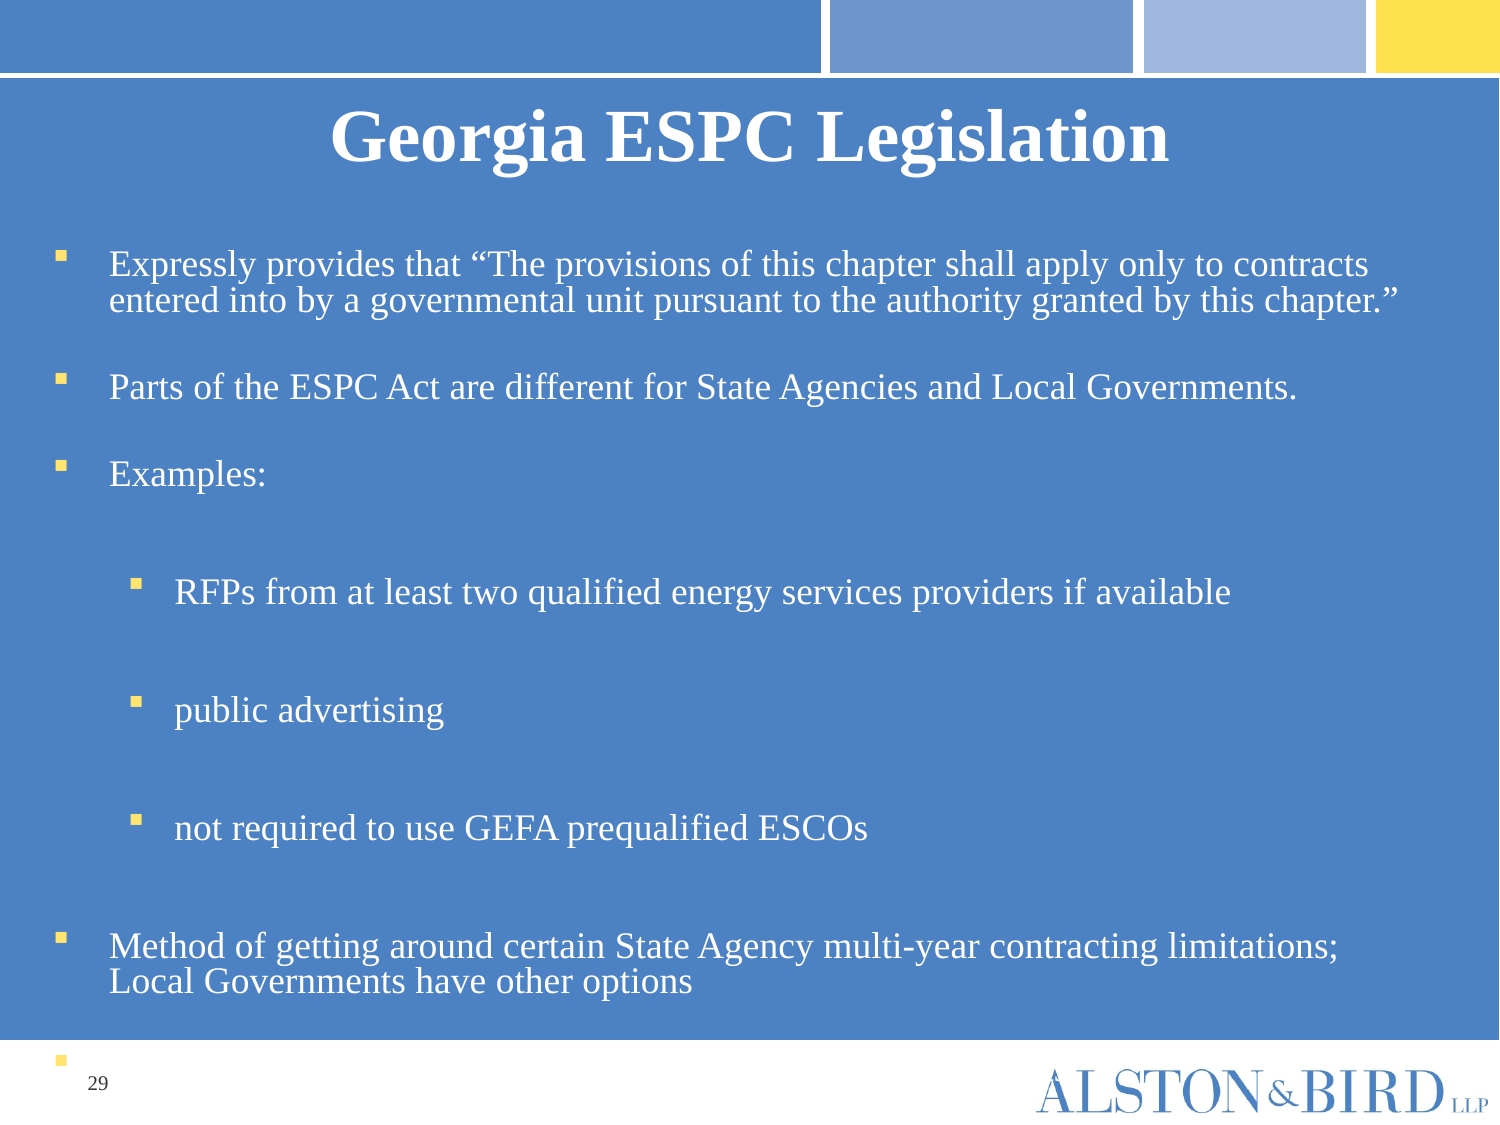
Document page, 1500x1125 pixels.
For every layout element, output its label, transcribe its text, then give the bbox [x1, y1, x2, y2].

picture [1036, 1069, 1488, 1113]
list Expressly provides that “The provisions of this chapter shall apply only to contracts entered into by a governmental unit pursuant to the authority granted by this chapter.” Parts of the ESPC Act are different for State Agencies and Local Governments. Examples: RFPs from at least two qualified energy services providers if available public advertising not required to use GEFA prequalified ESCOs Method of getting around certain State Agency multi-year contracting limitations; Local Governments have other options Like Federal ESPCs not really designed for Local Governments [37, 187, 1450, 975]
title Georgia ESPC Legislation [37, 62, 1463, 200]
